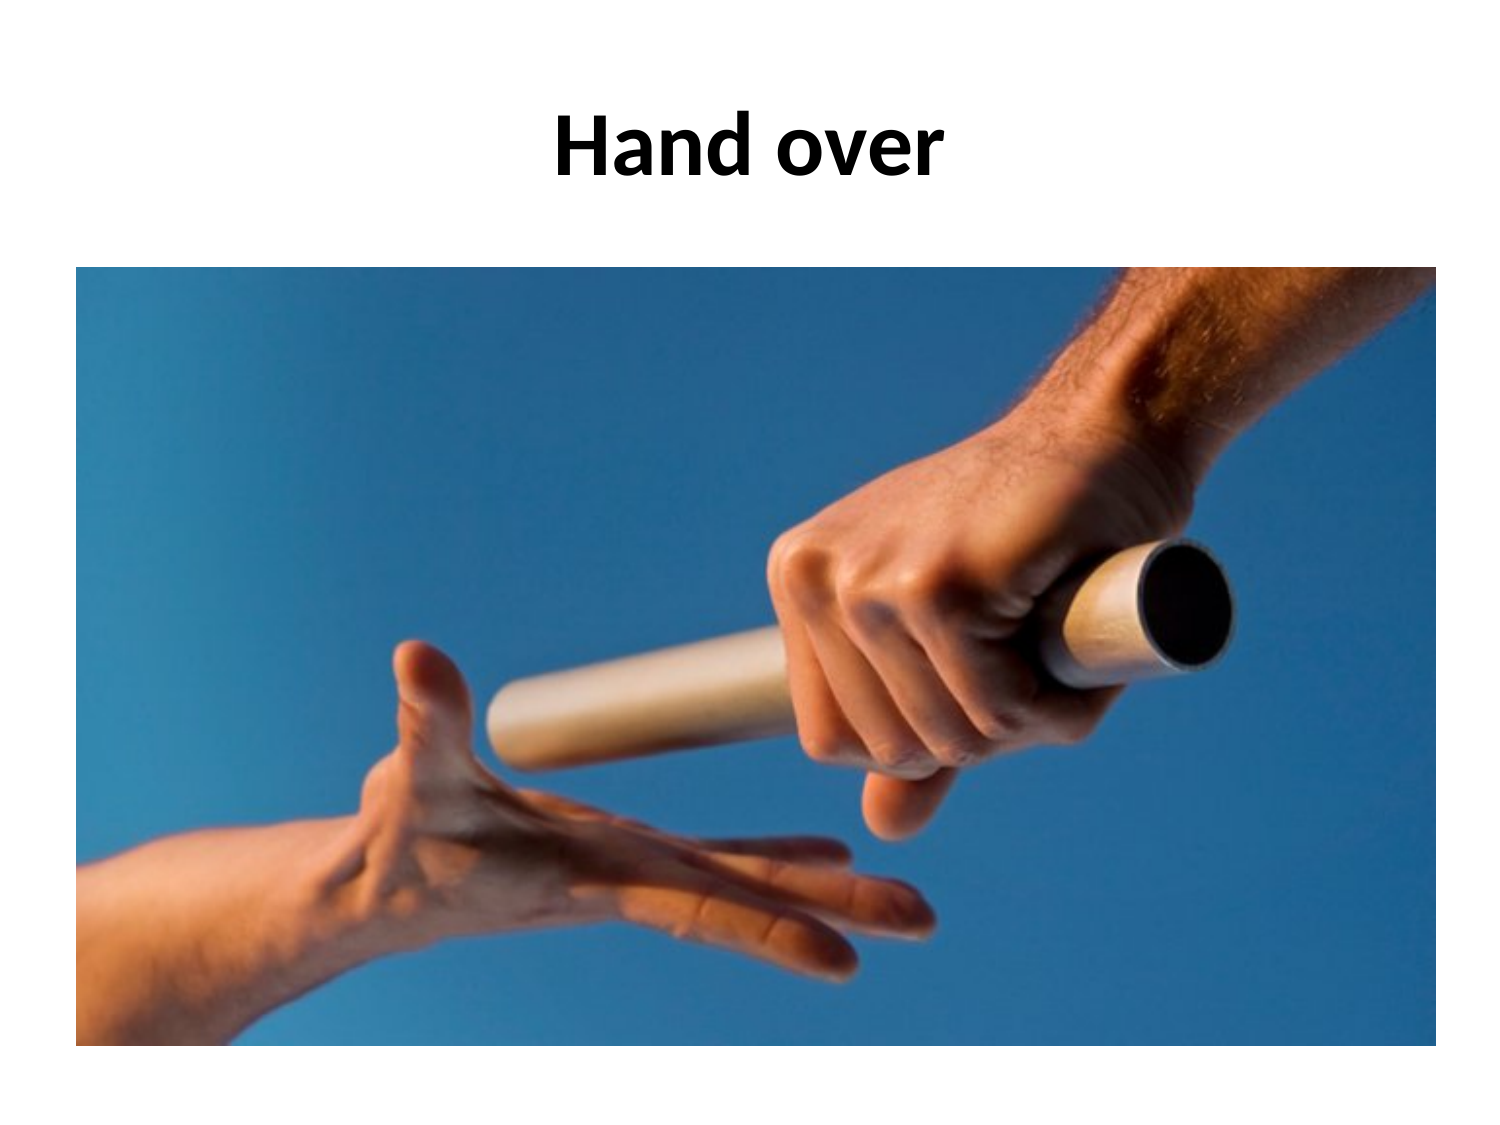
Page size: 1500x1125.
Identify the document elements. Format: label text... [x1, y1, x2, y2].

picture [76, 266, 1436, 1046]
title Hand over [75, 45, 1425, 233]
